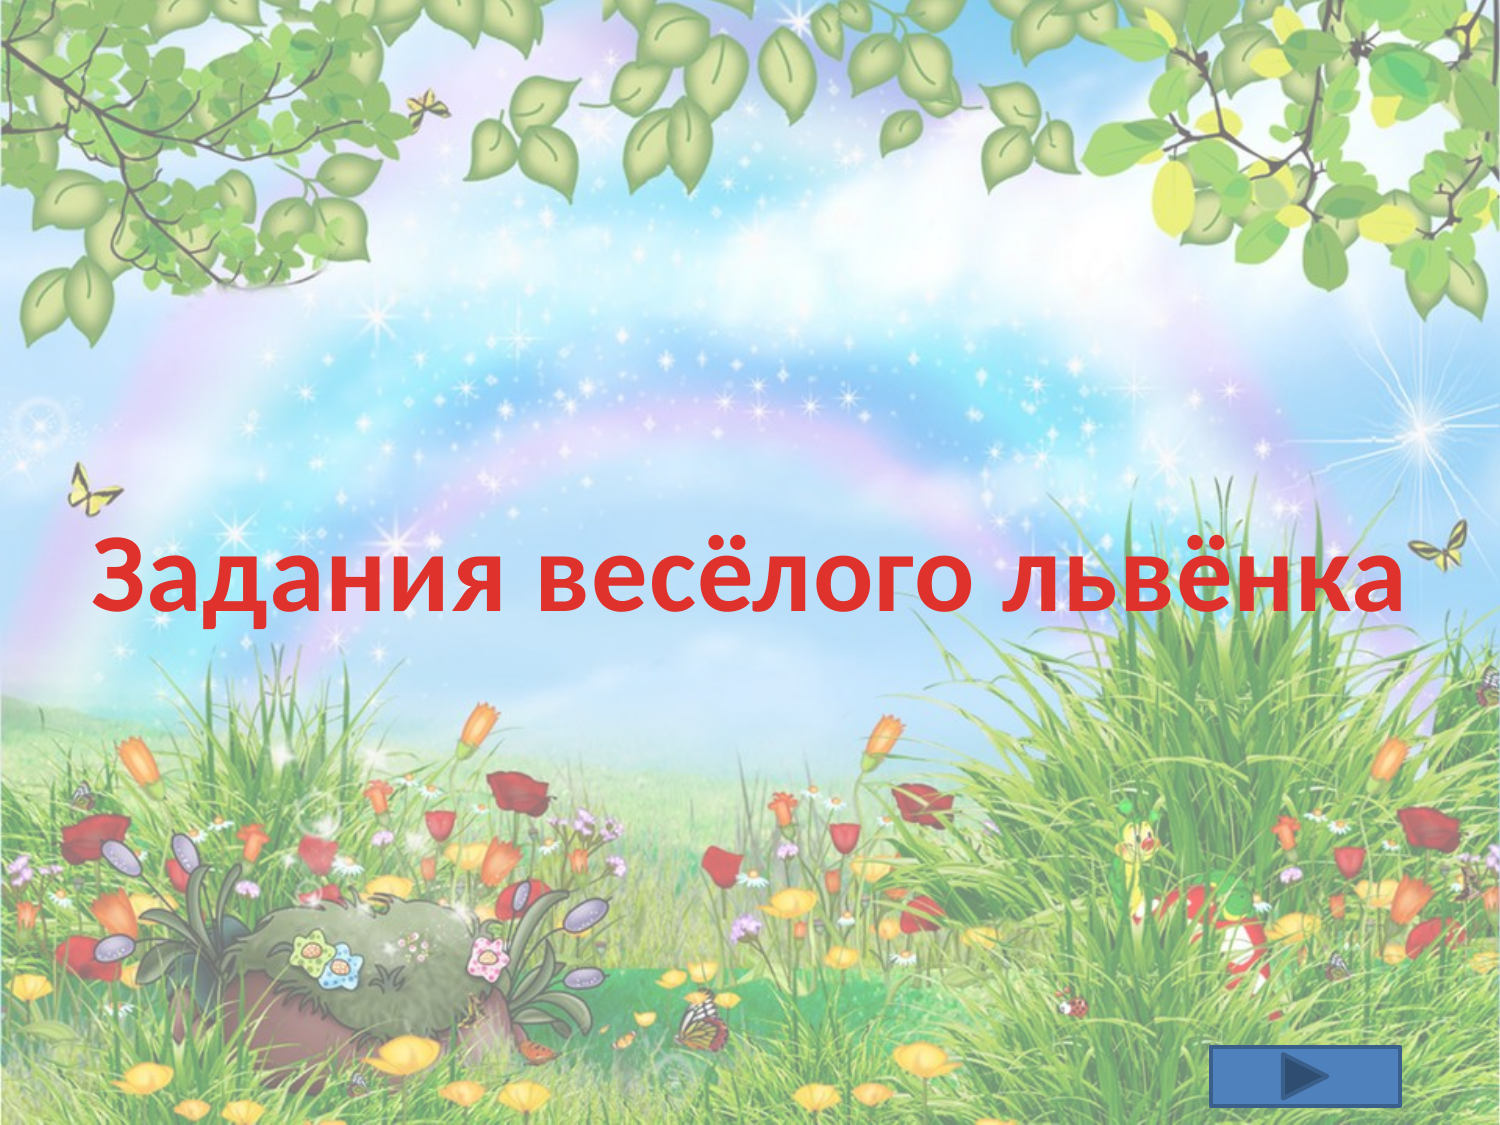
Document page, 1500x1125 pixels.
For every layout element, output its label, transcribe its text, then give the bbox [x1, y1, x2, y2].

text_box [1209, 1045, 1402, 1108]
subtitle [171, 302, 1341, 409]
text_box Задания весёлого львёнка [69, 491, 1431, 642]
